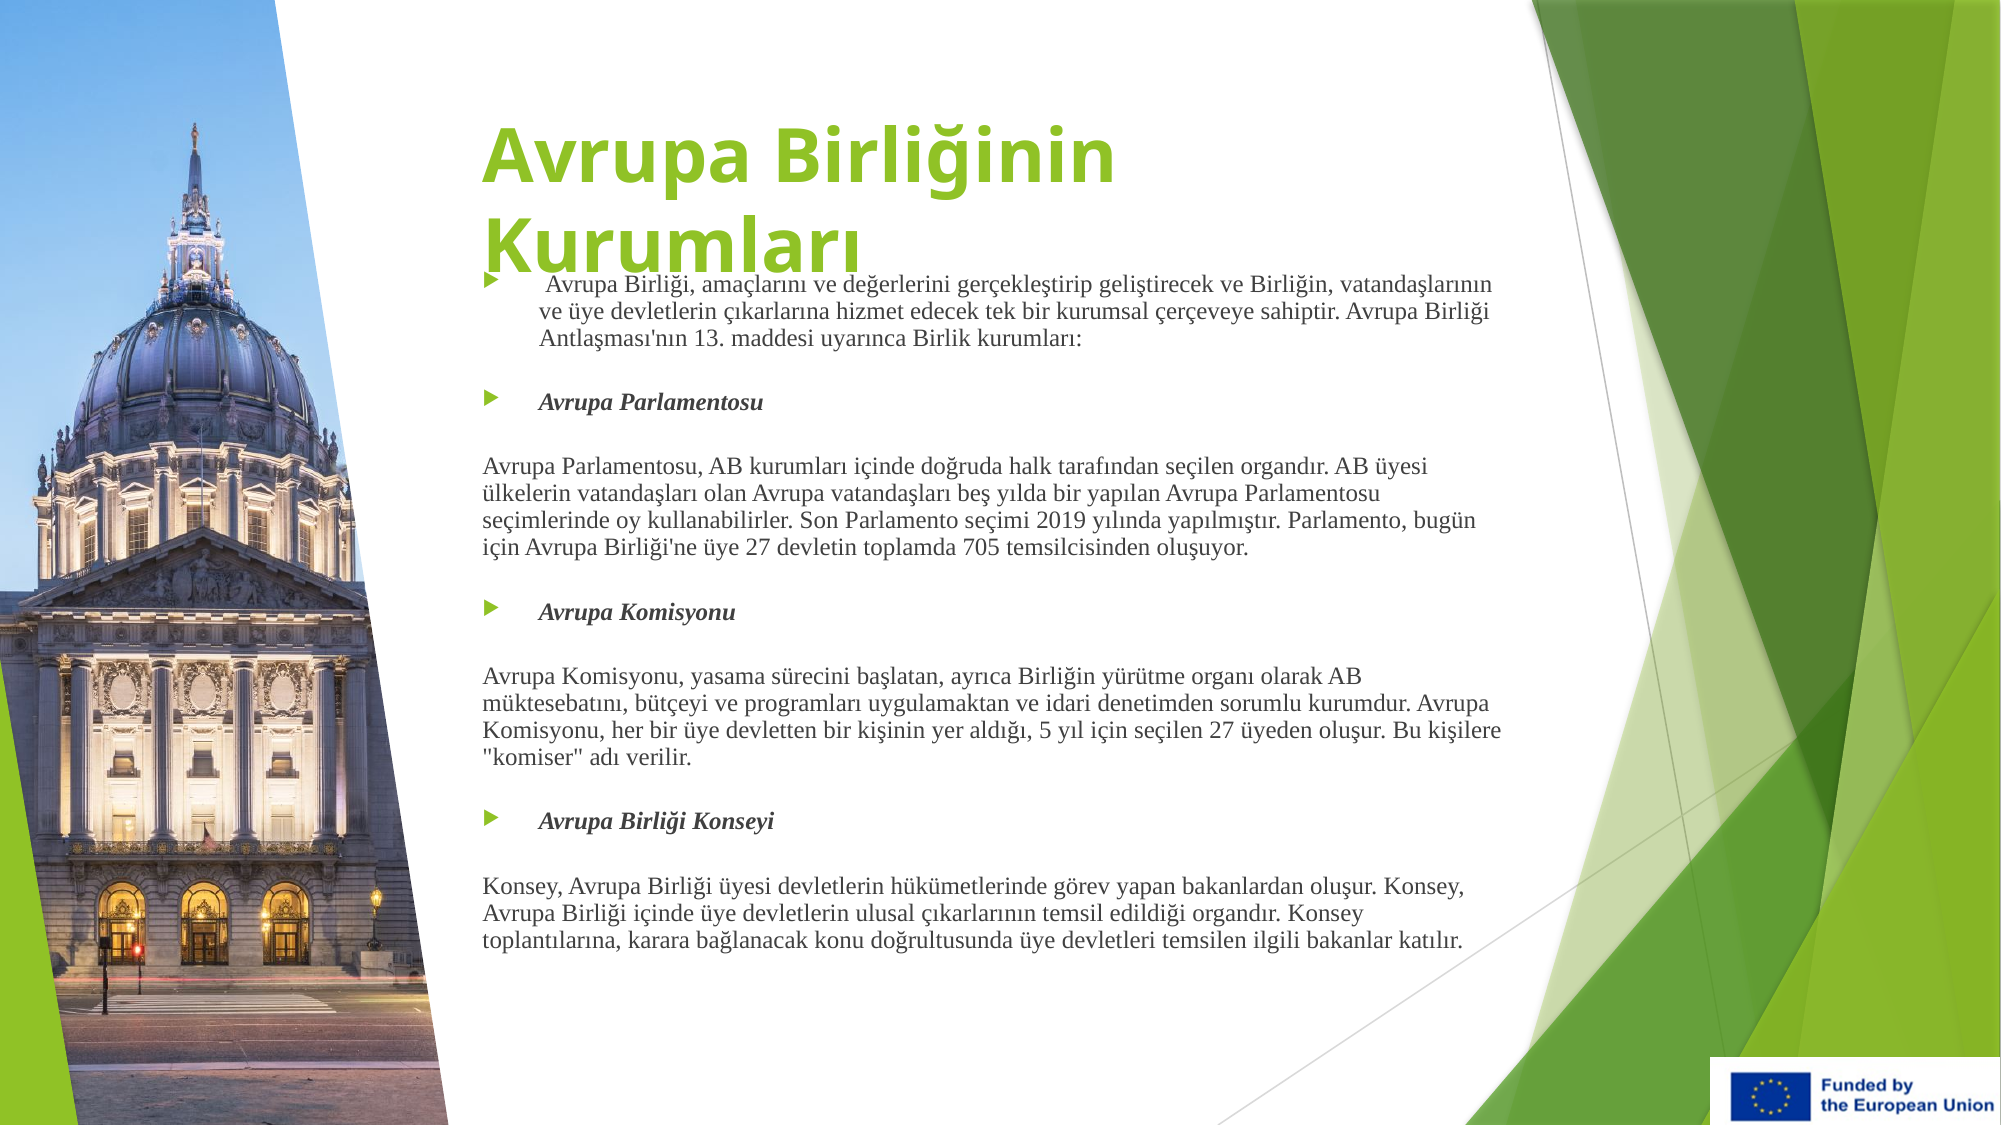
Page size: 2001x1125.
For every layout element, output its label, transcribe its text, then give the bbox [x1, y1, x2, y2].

title Avrupa Birliğinin Kurumları [467, 99, 1522, 263]
list Avrupa Birliği, amaçlarını ve değerlerini gerçekleştirip geliştirecek ve Birliğin, vatandaşlarının ve üye devletlerin çıkarlarına hizmet edecek tek bir kurumsal çerçeveye sahiptir. Avrupa Birliği Antlaşması'nın 13. maddesi uyarınca Birlik kurumları: Avrupa Parlamentosu Avrupa Parlamentosu, AB kurumları içinde doğruda halk tarafından seçilen organdır. AB üyesi ülkelerin vatandaşları olan Avrupa vatandaşları beş yılda bir yapılan Avrupa Parlamentosu seçimlerinde oy kullanabilirler. Son Parlamento seçimi 2019 yılında yapılmıştır. Parlamento, bugün için Avrupa Birliği'ne üye 27 devletin toplamda 705 temsilcisinden oluşuyor. Avrupa Komisyonu Avrupa Komisyonu, yasama sürecini başlatan, ayrıca Birliğin yürütme organı olarak AB müktesebatını, bütçeyi ve programları uygulamaktan ve idari denetimden sorumlu kurumdur. Avrupa Komisyonu, her bir üye devletten bir kişinin yer aldığı, 5 yıl için seçilen 27 üyeden oluşur. Bu kişilere "komiser" adı verilir. Avrupa Birliği Konseyi Konsey, Avrupa Birliği üyesi devletlerin hükümetlerinde görev yapan bakanlardan oluşur. Konsey, Avrupa Birliği içinde üye devletlerin ulusal çıkarlarının temsil edildiği organdır. Konsey toplantılarına, karara bağlanacak konu doğrultusunda üye devletleri temsilen ilgili bakanlar katılır. [467, 263, 1522, 992]
picture [1709, 1057, 2000, 1125]
picture [0, 0, 449, 1125]
